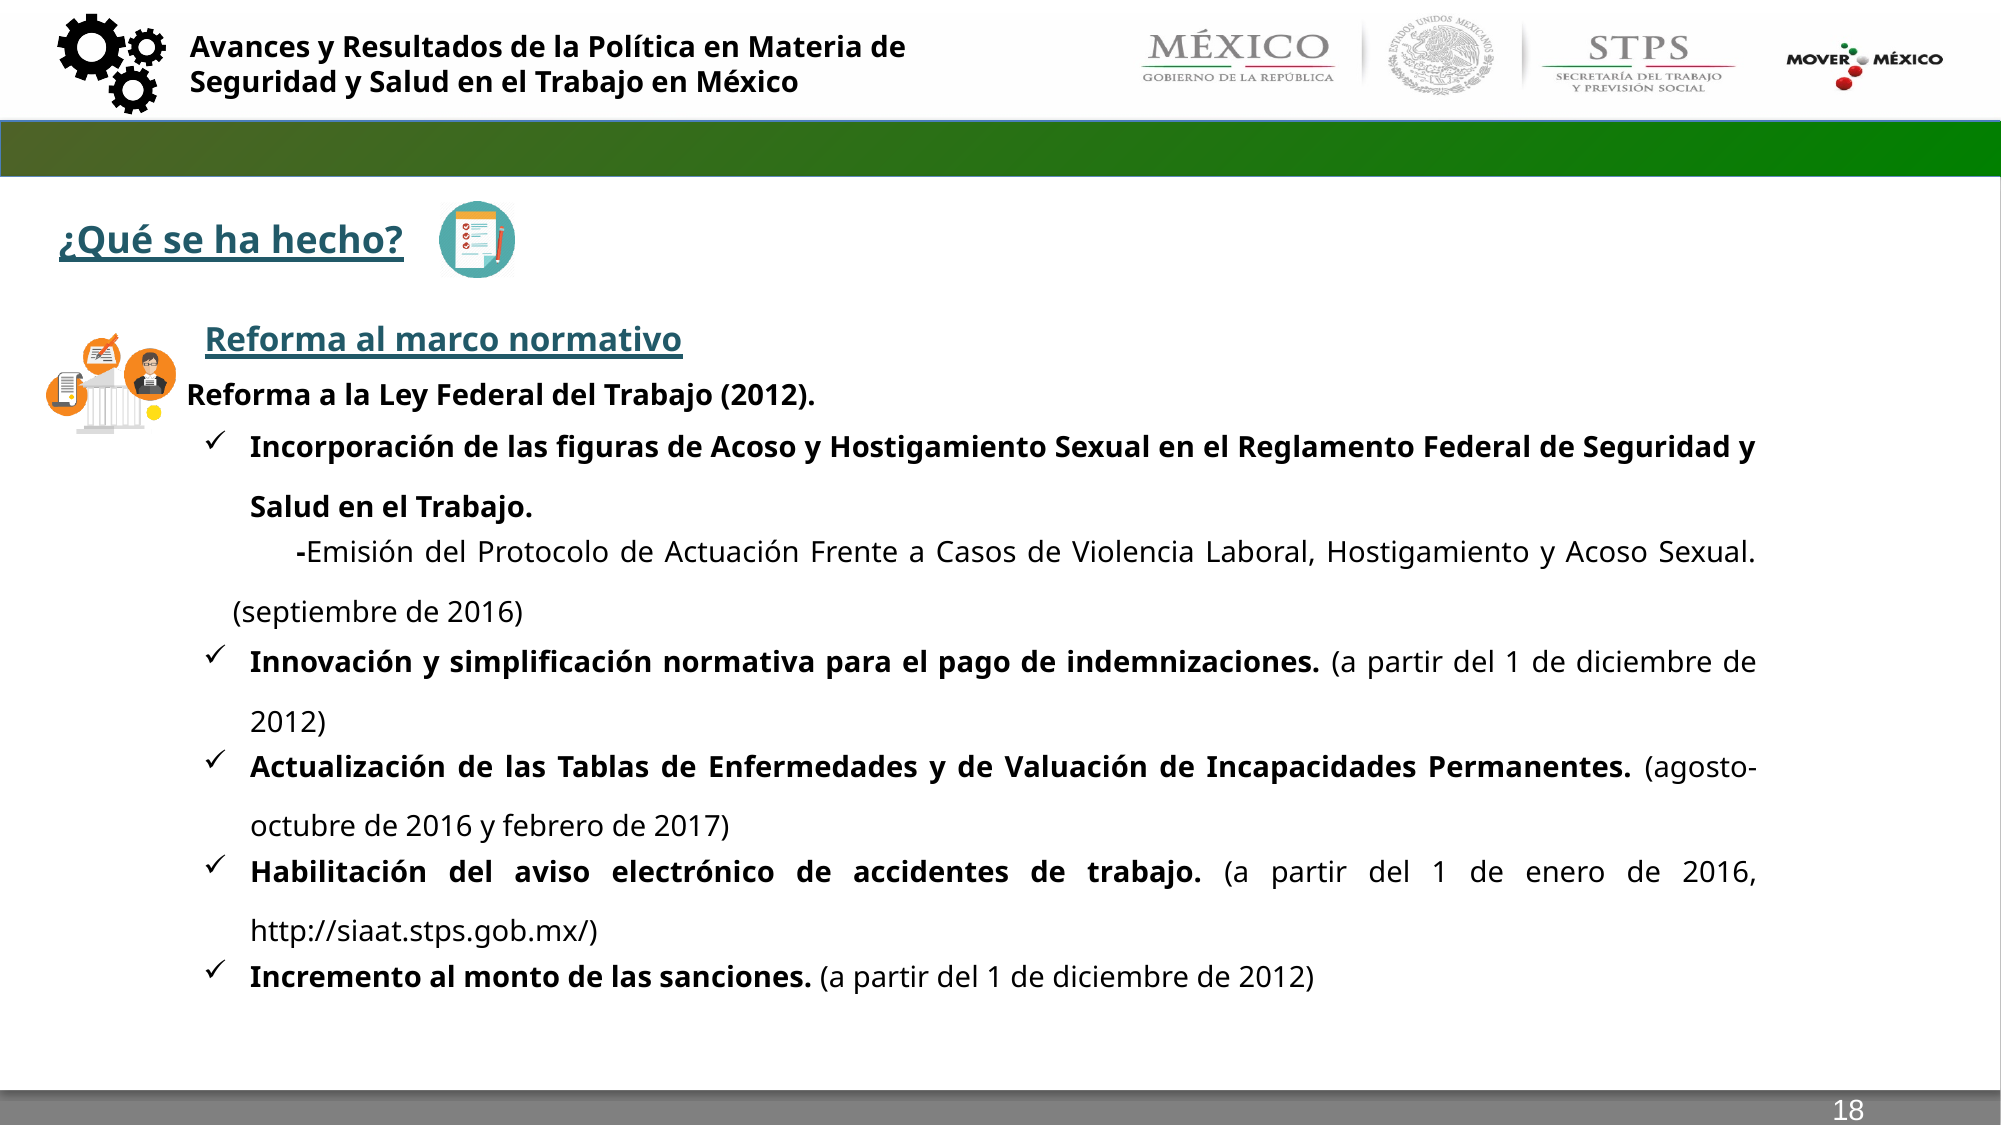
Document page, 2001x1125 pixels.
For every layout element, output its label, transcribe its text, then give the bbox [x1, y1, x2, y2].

table_cell [175, 617, 1769, 621]
table_cell Incorporación de las figuras de Acoso y Hostigamiento Sexual en el Reglamento Federal de Seguridad y Salud en el Trabajo. [175, 407, 1769, 512]
picture [438, 201, 516, 278]
text_box Avances y Resultados de la Política en Materia de Seguridad y Salud en el Trabajo en México [175, 20, 1047, 106]
table_cell -Emisión del Protocolo de Actuación Frente a Casos de Violencia Laboral, Hostigamiento y Acoso Sexual. (septiembre de 2016) [175, 512, 1769, 617]
text_box Reforma al marco normativo [189, 309, 698, 366]
table_header Innovación y simplificación normativa para el pago de indemnizaciones. (a partir del 1 de diciembre de 2012) [175, 621, 1769, 726]
table_cell Reforma a la Ley Federal del Trabajo (2012). [181, 354, 1769, 407]
text_box 18 [1817, 1083, 1886, 1125]
table_cell Incremento al monto de las sanciones. (a partir del 1 de diciembre de 2012) [175, 936, 1769, 989]
table_header [175, 295, 1769, 354]
text_box ¿Qué se ha hecho? [0, 209, 433, 269]
table_cell Actualización de las Tablas de Enfermedades y de Valuación de Incapacidades Permanentes. (agosto-octubre de 2016 y febrero de 2017) [175, 726, 1769, 831]
table_cell Habilitación del aviso electrónico de accidentes de trabajo. (a partir del 1 de enero de 2016, http://siaat.stps.gob.mx/) [175, 831, 1769, 936]
picture [0, 9, 2000, 120]
picture [46, 333, 177, 439]
